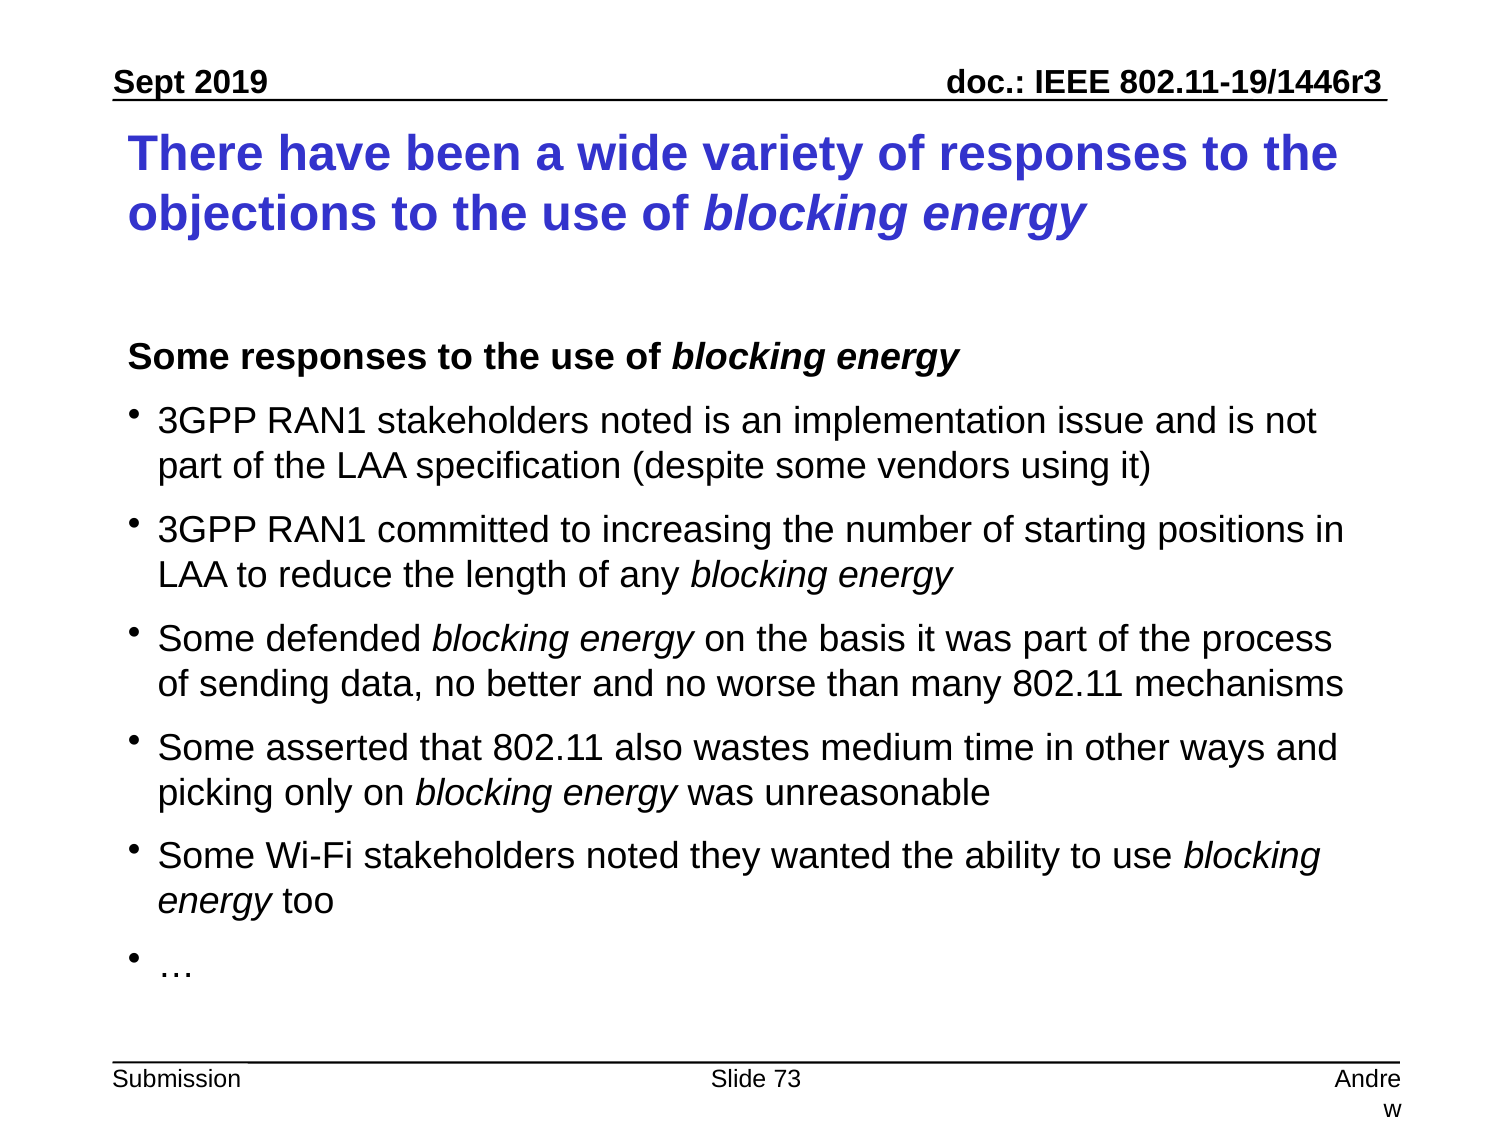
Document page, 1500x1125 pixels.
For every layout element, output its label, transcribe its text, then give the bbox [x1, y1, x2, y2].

list Some responses to the use of blocking energy 3GPP RAN1 stakeholders noted is an implementation issue and is not part of the LAA specification (despite some vendors using it) 3GPP RAN1 committed to increasing the number of starting positions in LAA to reduce the length of any blocking energy Some defended blocking energy on the basis it was part of the process of sending data, no better and no worse than many 802.11 mechanisms Some asserted that 802.11 also wastes medium time in other ways and picking only on blocking energy was unreasonable Some Wi-Fi stakeholders noted they wanted the ability to use blocking energy too … [112, 324, 1388, 1000]
slide_number Slide 73 [709, 1061, 803, 1093]
footer Andrew Myles, Cisco [1320, 1061, 1402, 1093]
title There have been a wide variety of responses to the objections to the use of blocking energy [112, 112, 1388, 288]
